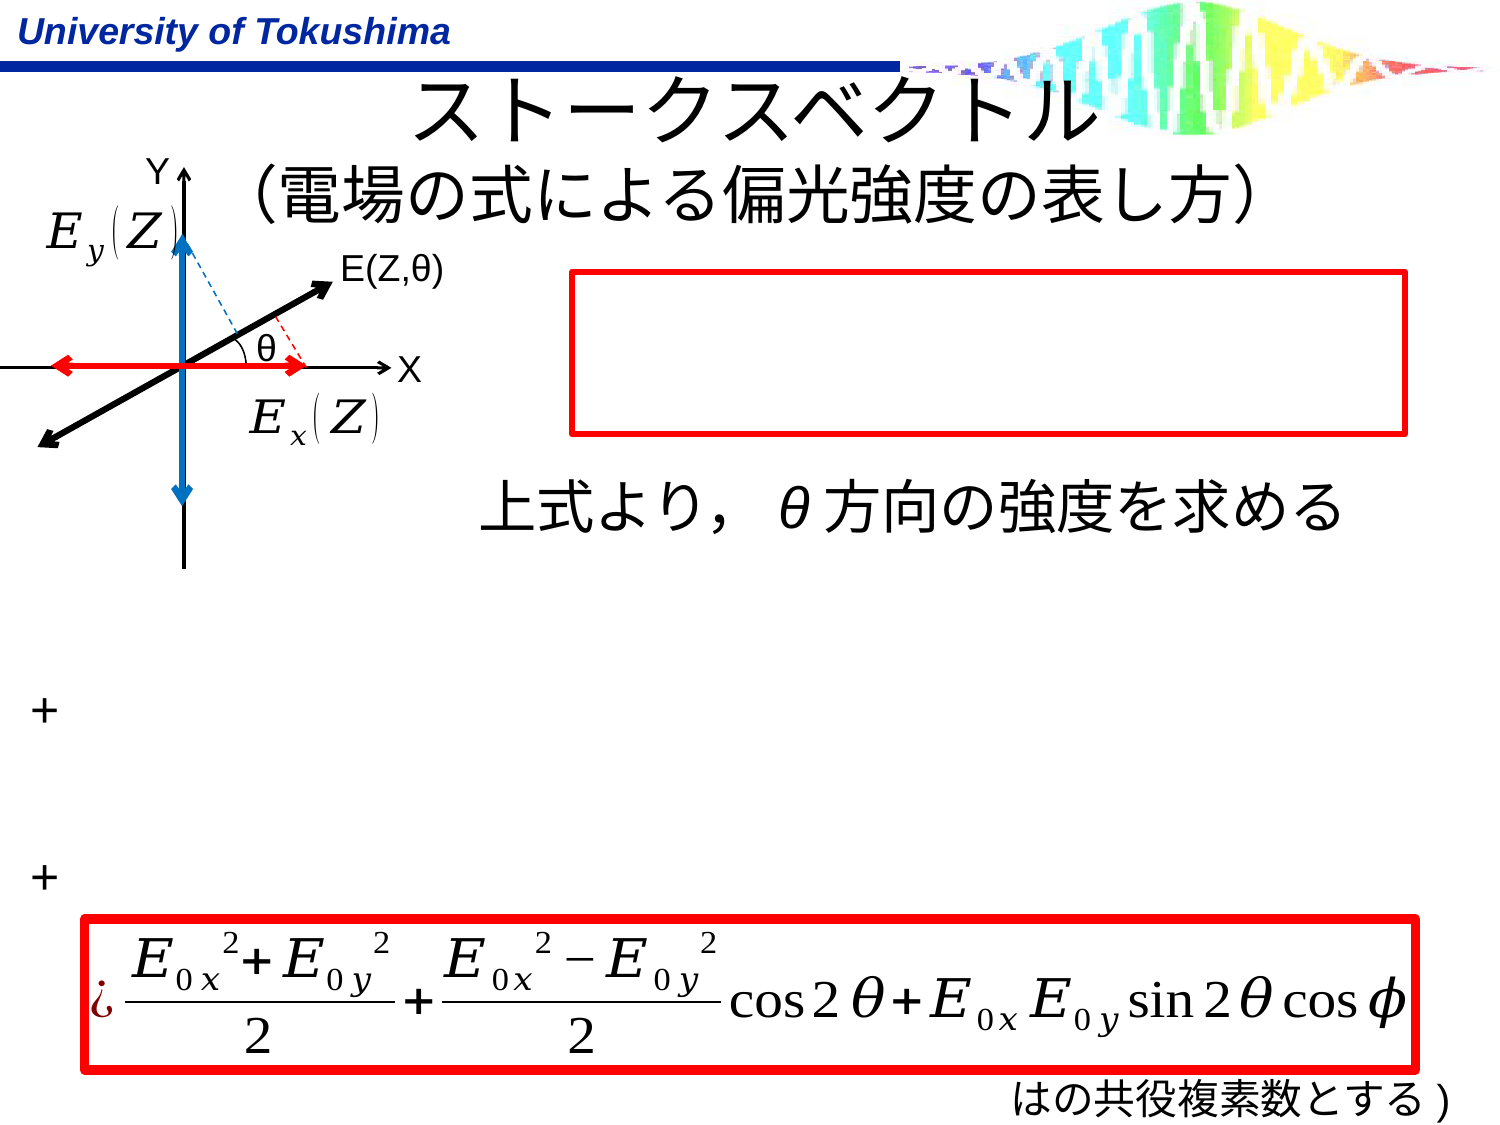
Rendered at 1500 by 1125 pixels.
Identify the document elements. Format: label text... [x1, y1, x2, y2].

picture [900, 0, 1500, 138]
title ストークスベクトル （電場の式による偏光強度の表し方） [117, 52, 1393, 241]
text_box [0, 139, 453, 569]
